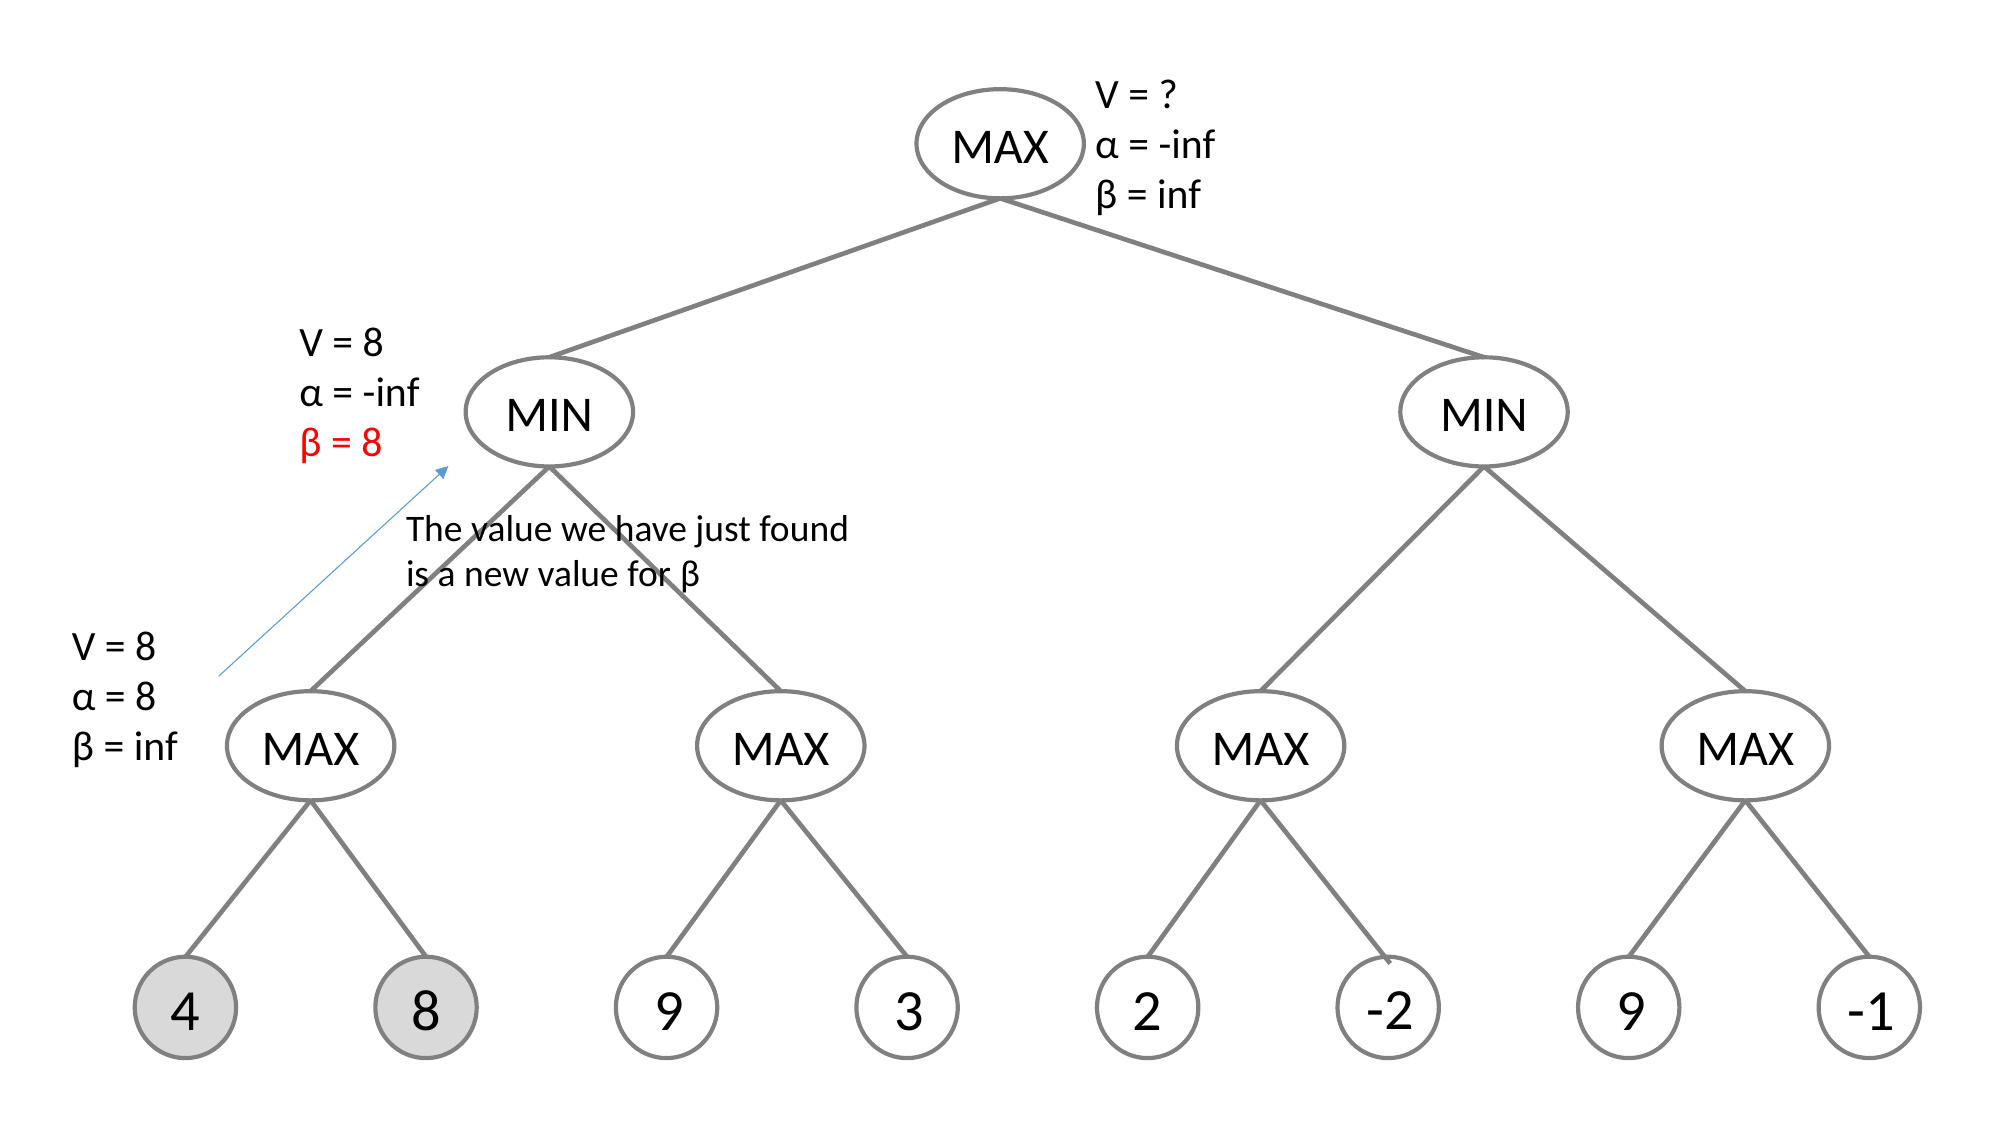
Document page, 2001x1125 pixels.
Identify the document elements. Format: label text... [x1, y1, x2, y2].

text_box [1096, 956, 1199, 1059]
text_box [1260, 800, 1391, 964]
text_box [916, 89, 1084, 198]
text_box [697, 691, 865, 800]
text_box The value we have just found is a new value for β [781, 496, 865, 602]
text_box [549, 198, 1000, 358]
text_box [1176, 691, 1345, 800]
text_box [134, 956, 237, 1059]
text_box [1578, 956, 1680, 1059]
text_box V = ? α = -inf β = inf [1080, 59, 1231, 198]
text_box V = 8 α = 8 β = inf [57, 611, 193, 827]
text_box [1661, 691, 1830, 800]
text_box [666, 800, 780, 957]
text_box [549, 466, 781, 692]
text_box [465, 357, 634, 466]
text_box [1745, 800, 1870, 957]
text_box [1260, 466, 1484, 692]
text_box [856, 956, 958, 1059]
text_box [375, 956, 477, 1059]
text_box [218, 466, 449, 677]
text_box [1337, 956, 1439, 1059]
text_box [1000, 198, 1484, 358]
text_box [1628, 800, 1745, 957]
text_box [226, 691, 395, 800]
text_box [185, 800, 310, 957]
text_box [615, 956, 718, 1059]
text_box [1147, 800, 1260, 957]
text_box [310, 800, 426, 957]
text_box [1818, 956, 1920, 1059]
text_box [310, 466, 549, 692]
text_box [1484, 466, 1746, 692]
text_box V = 8 α = -inf β = 8 [284, 307, 435, 466]
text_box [780, 800, 908, 957]
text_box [1400, 357, 1568, 466]
